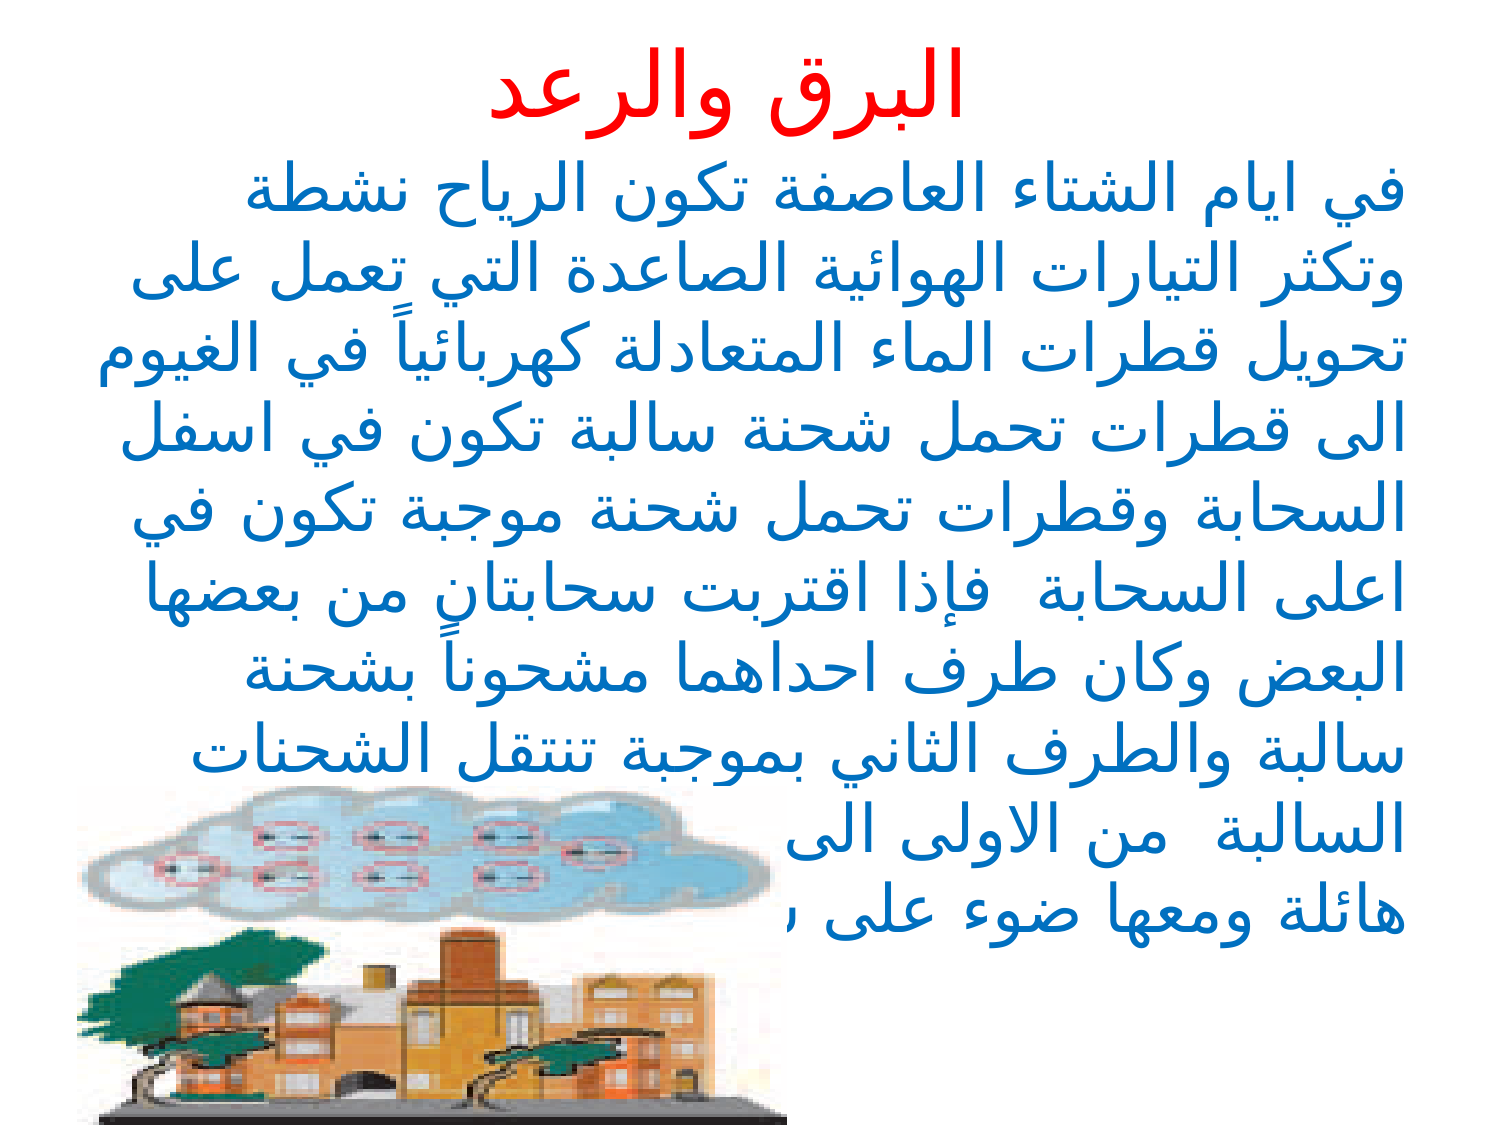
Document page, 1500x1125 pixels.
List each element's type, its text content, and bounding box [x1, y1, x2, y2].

list في ايام الشتاء العاصفة تكون الرياح نشطة وتكثر التيارات الهوائية الصاعدة التي تعمل على تحويل قطرات الماء المتعادلة كهربائياً في الغيوم الى قطرات تحمل شحنة سالبة تكون في اسفل السحابة وقطرات تحمل شحنة موجبة تكون في اعلى السحابة فإذا اقتربت سحابتان من بعضها البعض وكان طرف احداهما مشحوناً بشحنة سالبة والطرف الثاني بموجبة تنتقل الشحنات السالبة من الاولى الى الثانية مما يولد حرارة هائلة ومعها ضوء على شكل شرارة تعرف بالبرق [75, 137, 1425, 1125]
title البرق والرعد [53, 0, 1404, 161]
picture [77, 786, 787, 1125]
